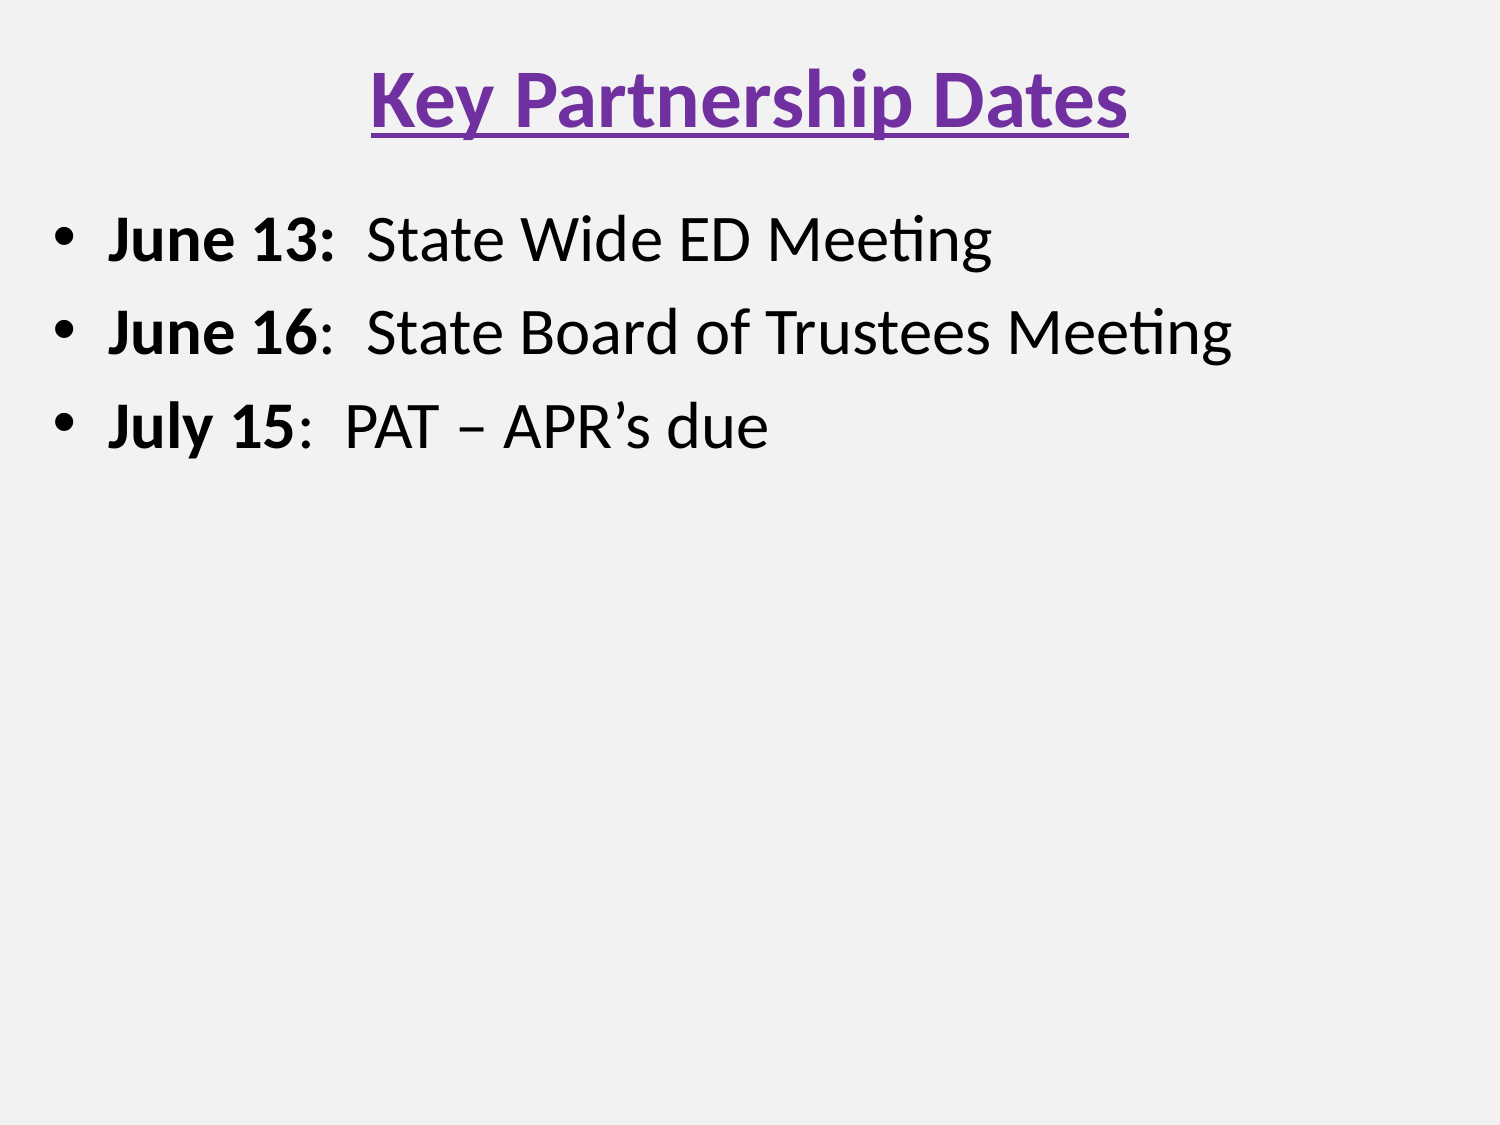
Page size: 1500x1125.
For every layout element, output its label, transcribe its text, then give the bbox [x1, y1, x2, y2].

title Key Partnership Dates [75, 0, 1425, 187]
list June 13: State Wide ED Meeting June 16: State Board of Trustees Meeting July 15: PAT – APR’s due [37, 187, 1425, 1013]
